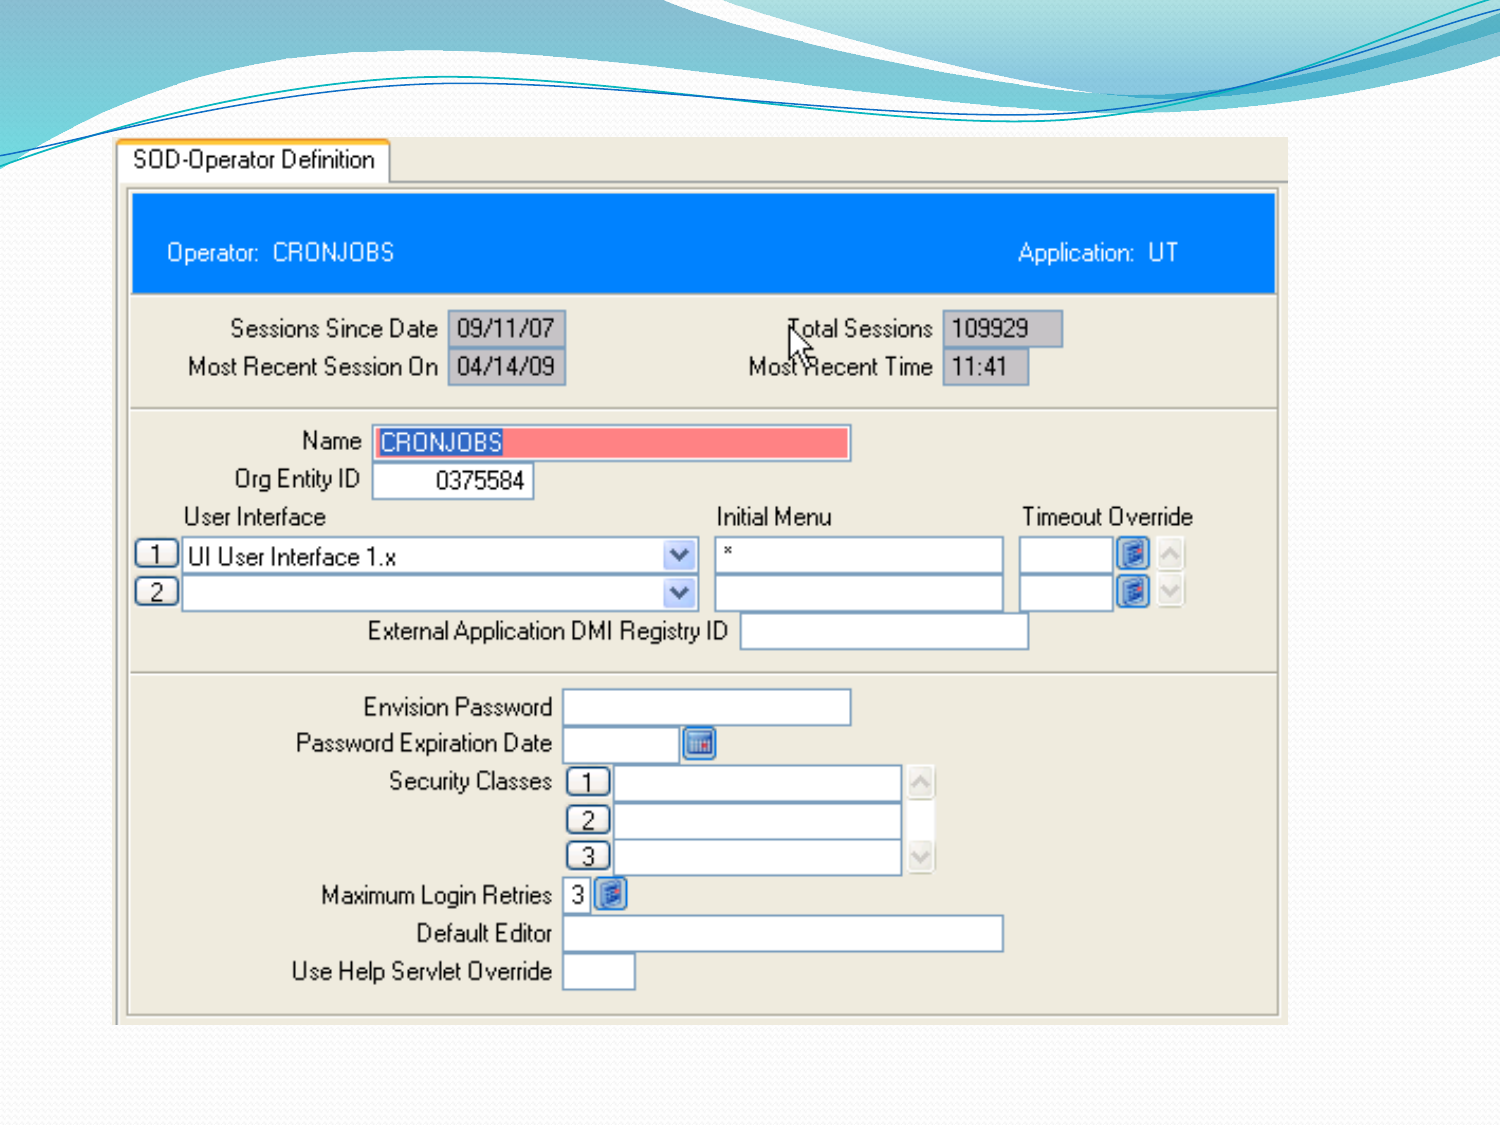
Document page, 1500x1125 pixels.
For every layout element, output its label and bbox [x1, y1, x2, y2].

picture [112, 137, 1288, 1026]
